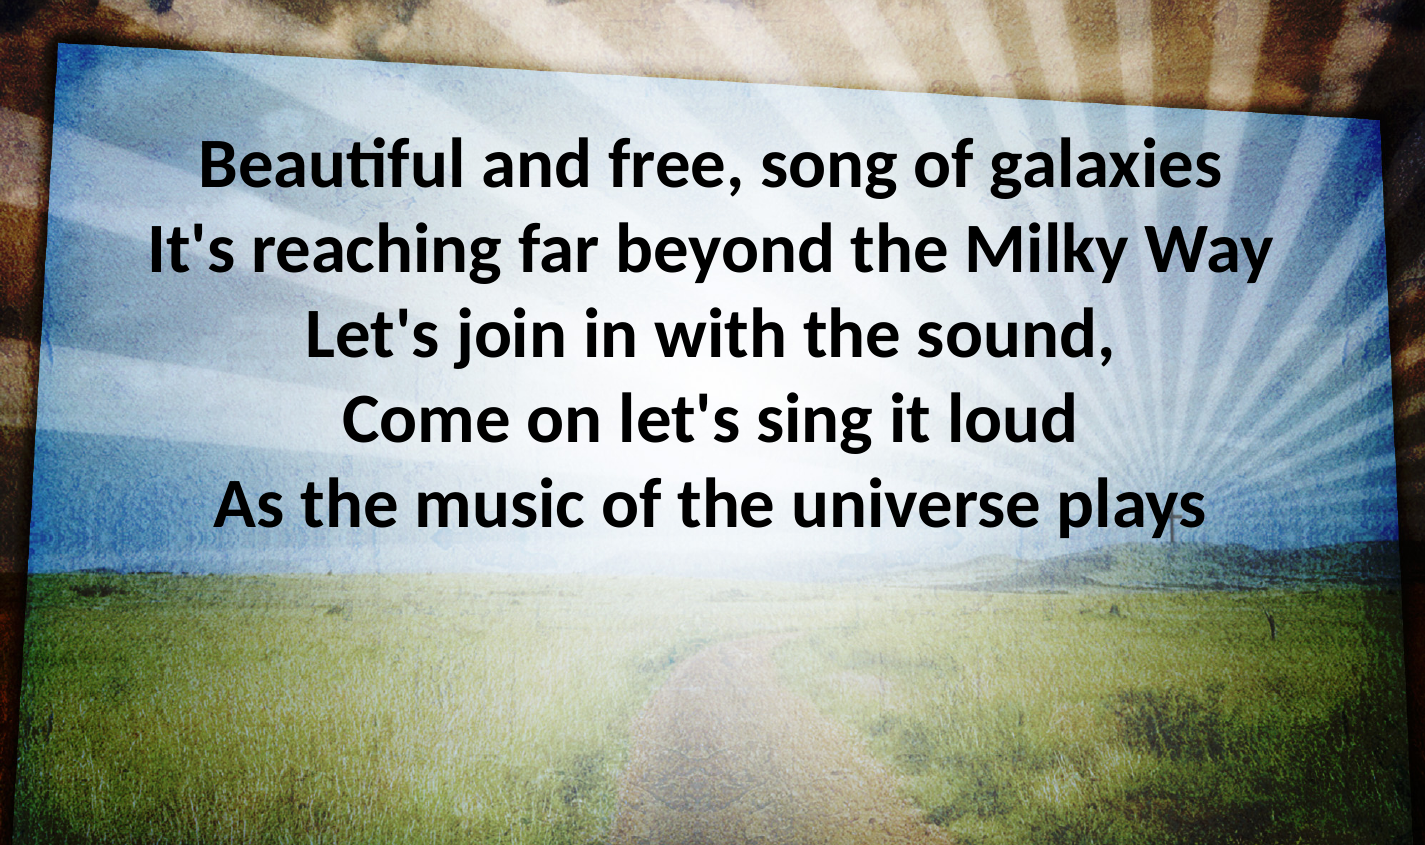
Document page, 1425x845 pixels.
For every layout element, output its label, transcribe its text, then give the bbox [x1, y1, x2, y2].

text_box Beautiful and free, song of galaxies It's reaching far beyond the Milky Way Let's join in with the sound, Come on let's sing it loud As the music of the universe plays [49, 109, 1373, 501]
picture [0, 0, 1425, 845]
